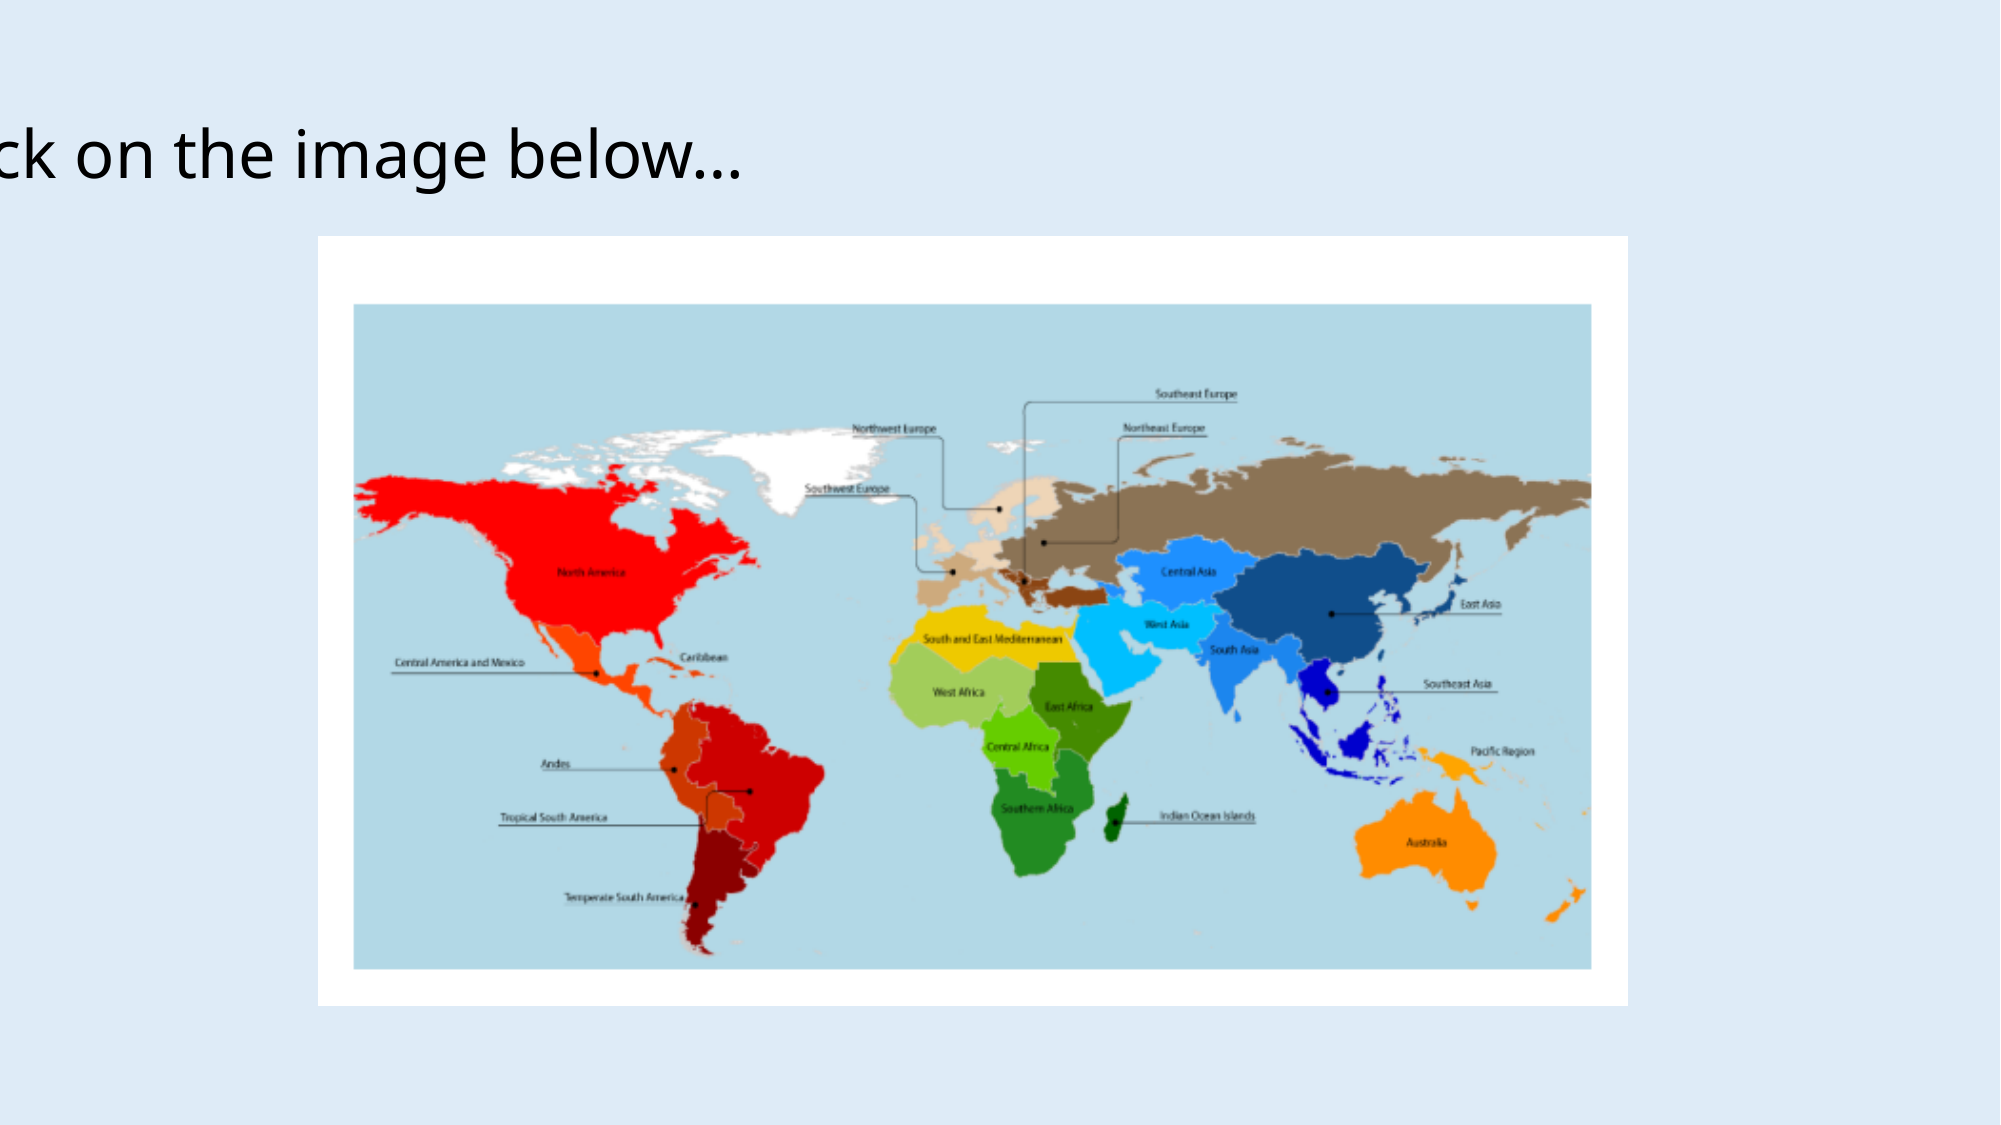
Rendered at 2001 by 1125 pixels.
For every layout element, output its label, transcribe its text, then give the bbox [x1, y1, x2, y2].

picture [318, 236, 1628, 1006]
text_box Click on the image below… [0, 104, 760, 199]
